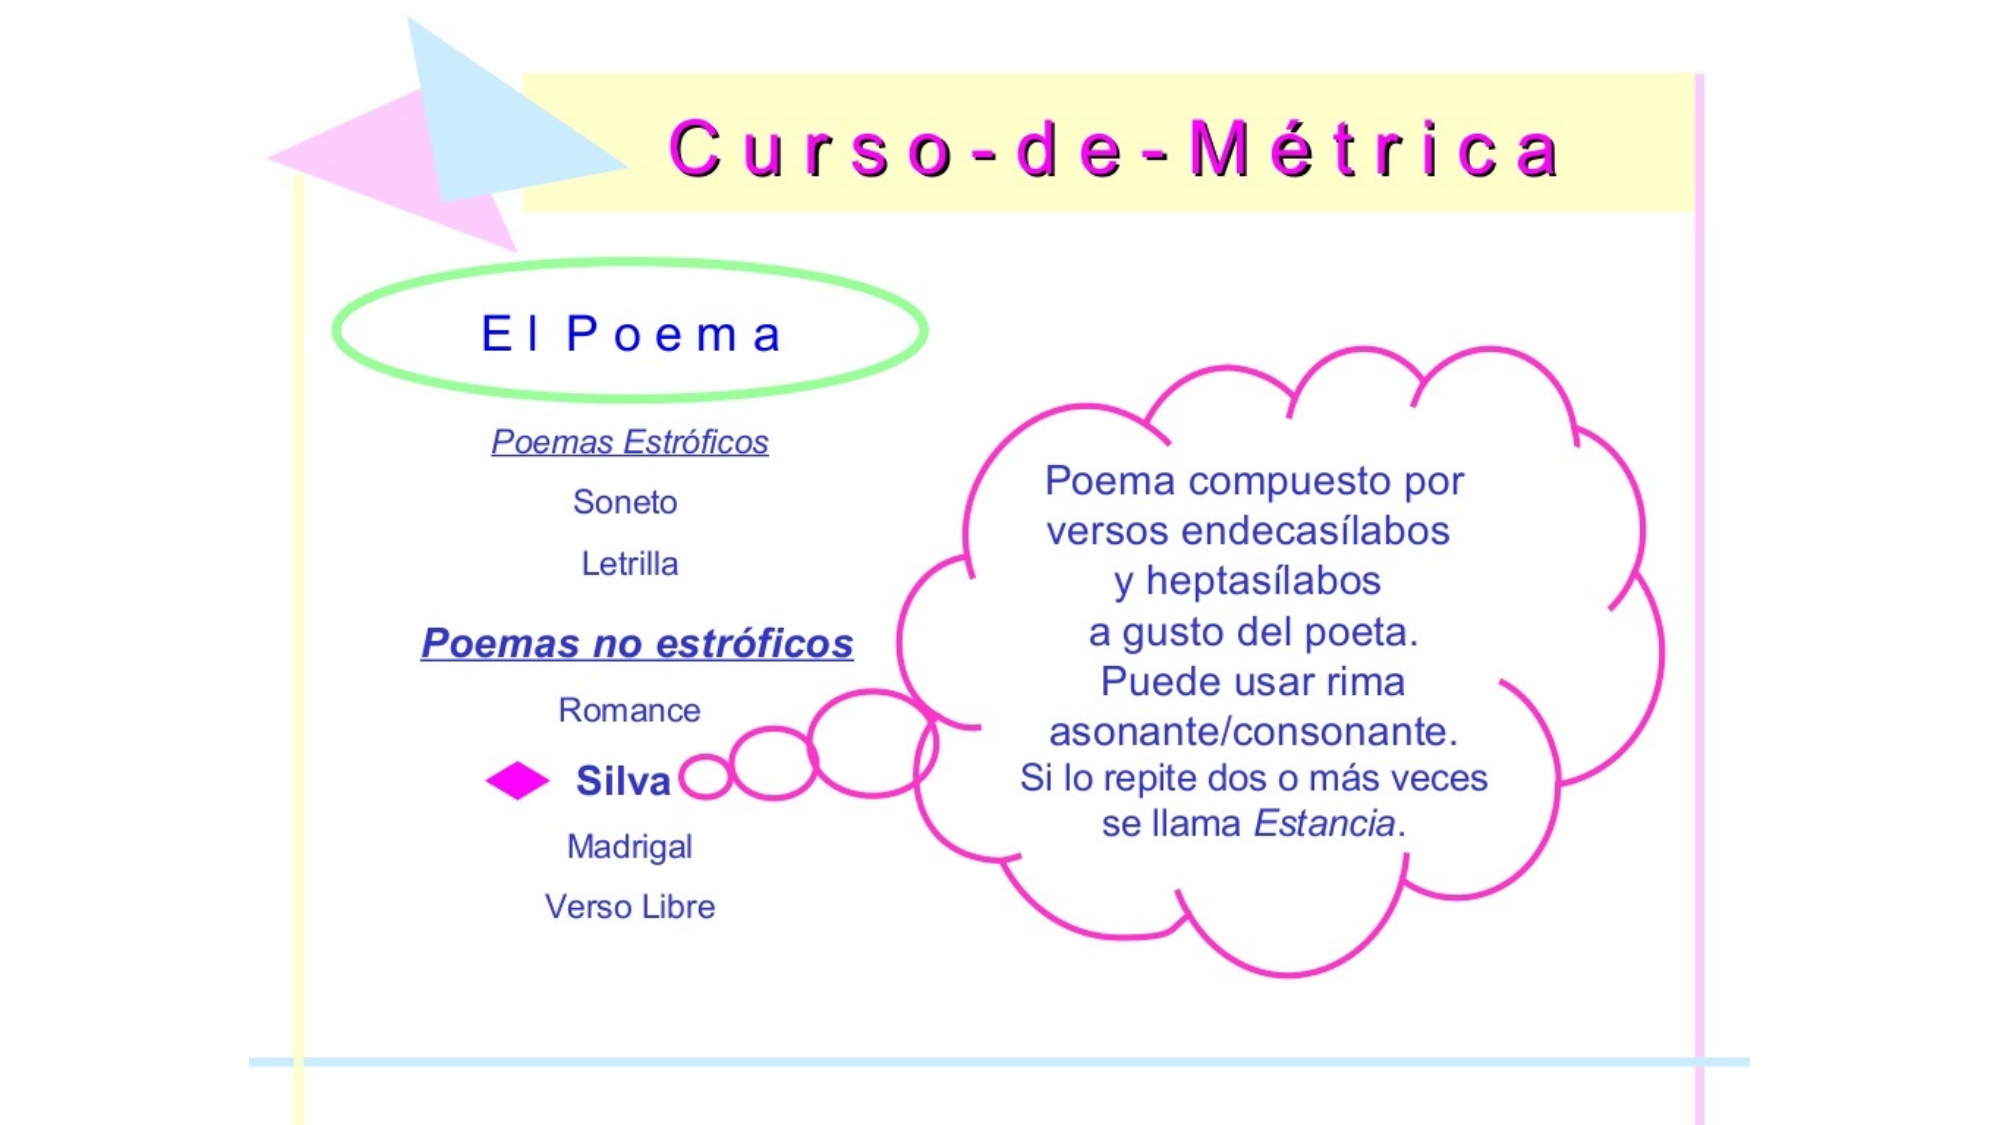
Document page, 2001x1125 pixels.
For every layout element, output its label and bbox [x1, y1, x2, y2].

picture [249, 0, 1750, 1125]
